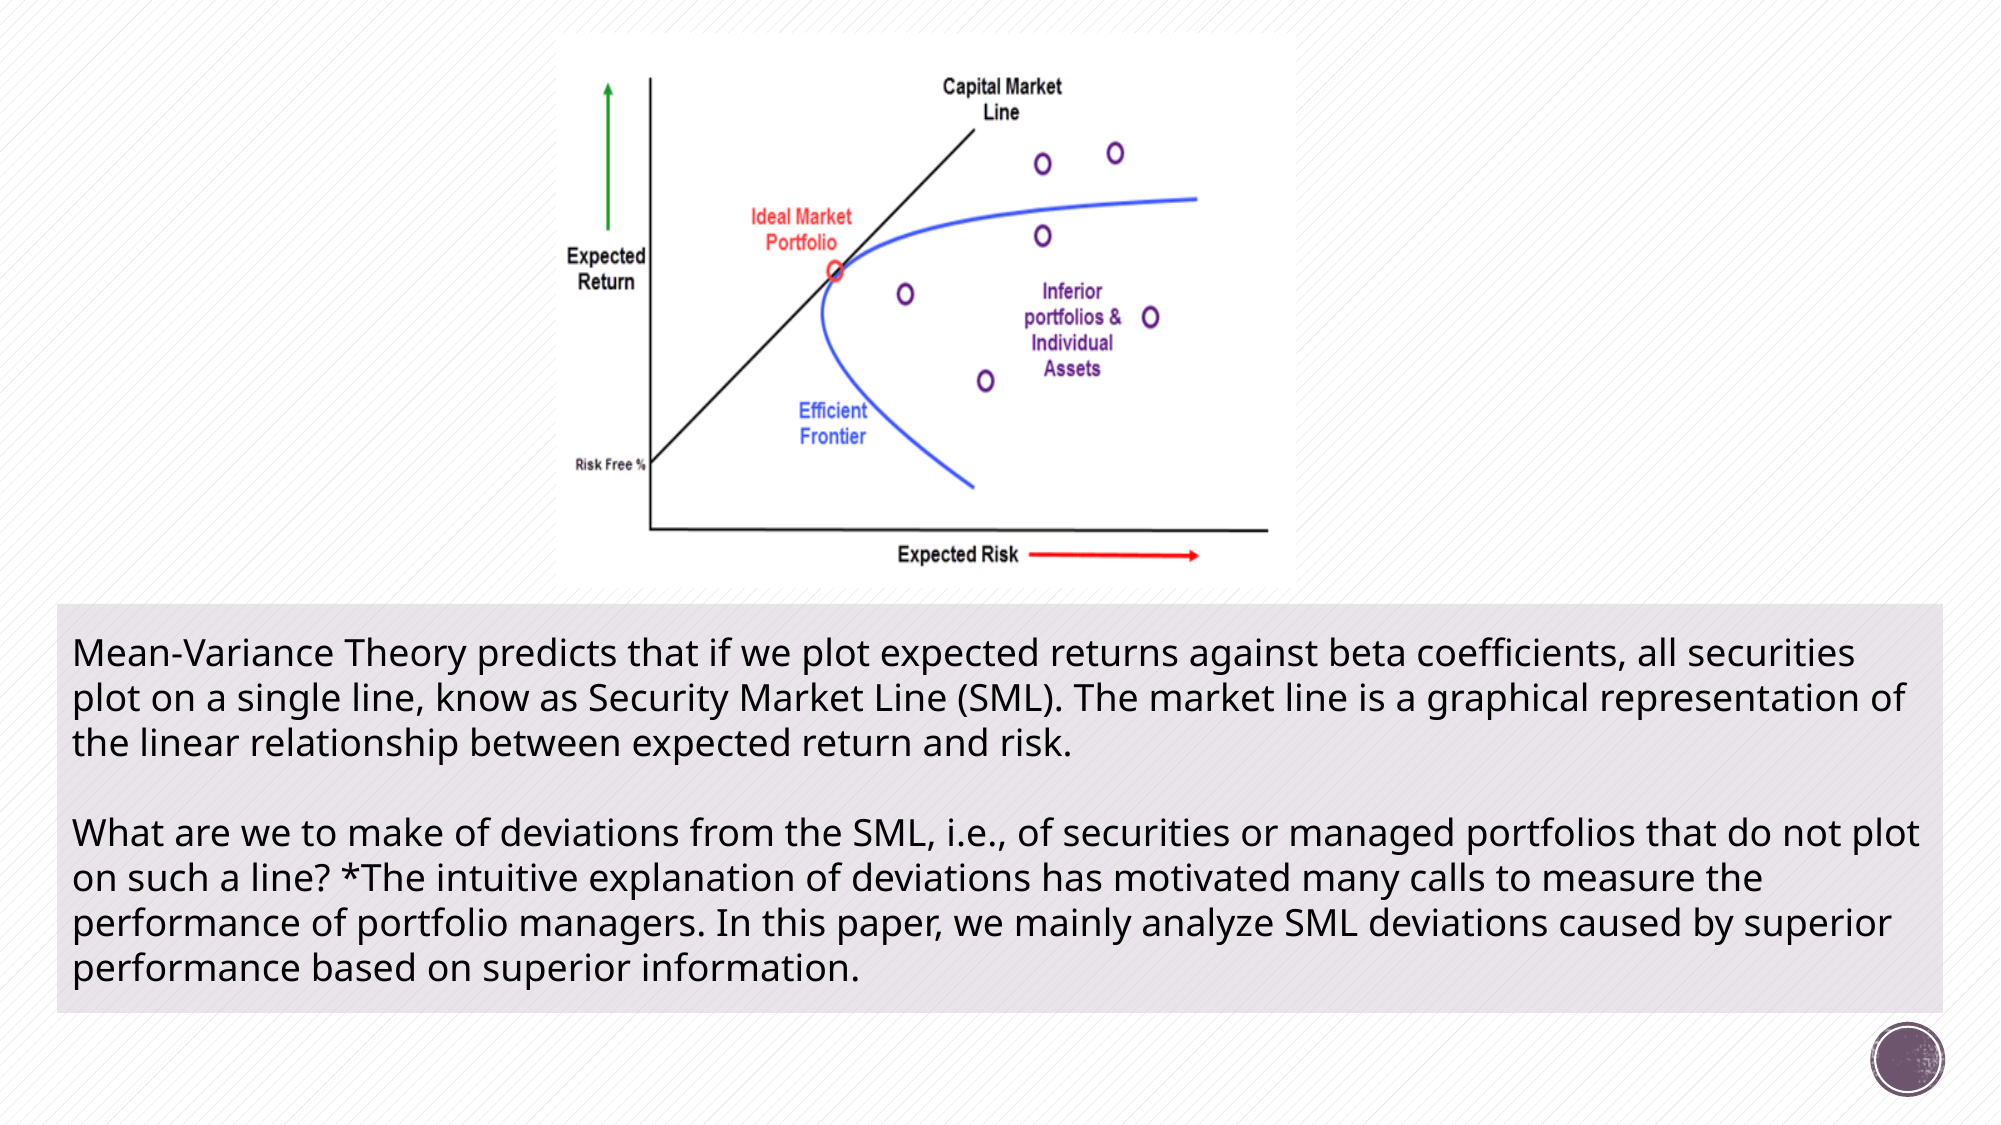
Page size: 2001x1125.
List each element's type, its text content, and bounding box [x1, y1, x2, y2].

text_box Mean-Variance Theory predicts that if we plot expected returns against beta coefficients, all securities plot on a single line, know as Security Market Line (SML). The market line is a graphical representation of the linear relationship between expected return and risk. What are we to make of deviations from the SML, i.e., of securities or managed portfolios that do not plot on such a line? *The intuitive explanation of deviations has motivated many calls to measure the performance of portfolio managers. In this paper, we mainly analyze SML deviations caused by superior performance based on superior information. [57, 603, 1943, 1013]
picture [556, 33, 1296, 588]
